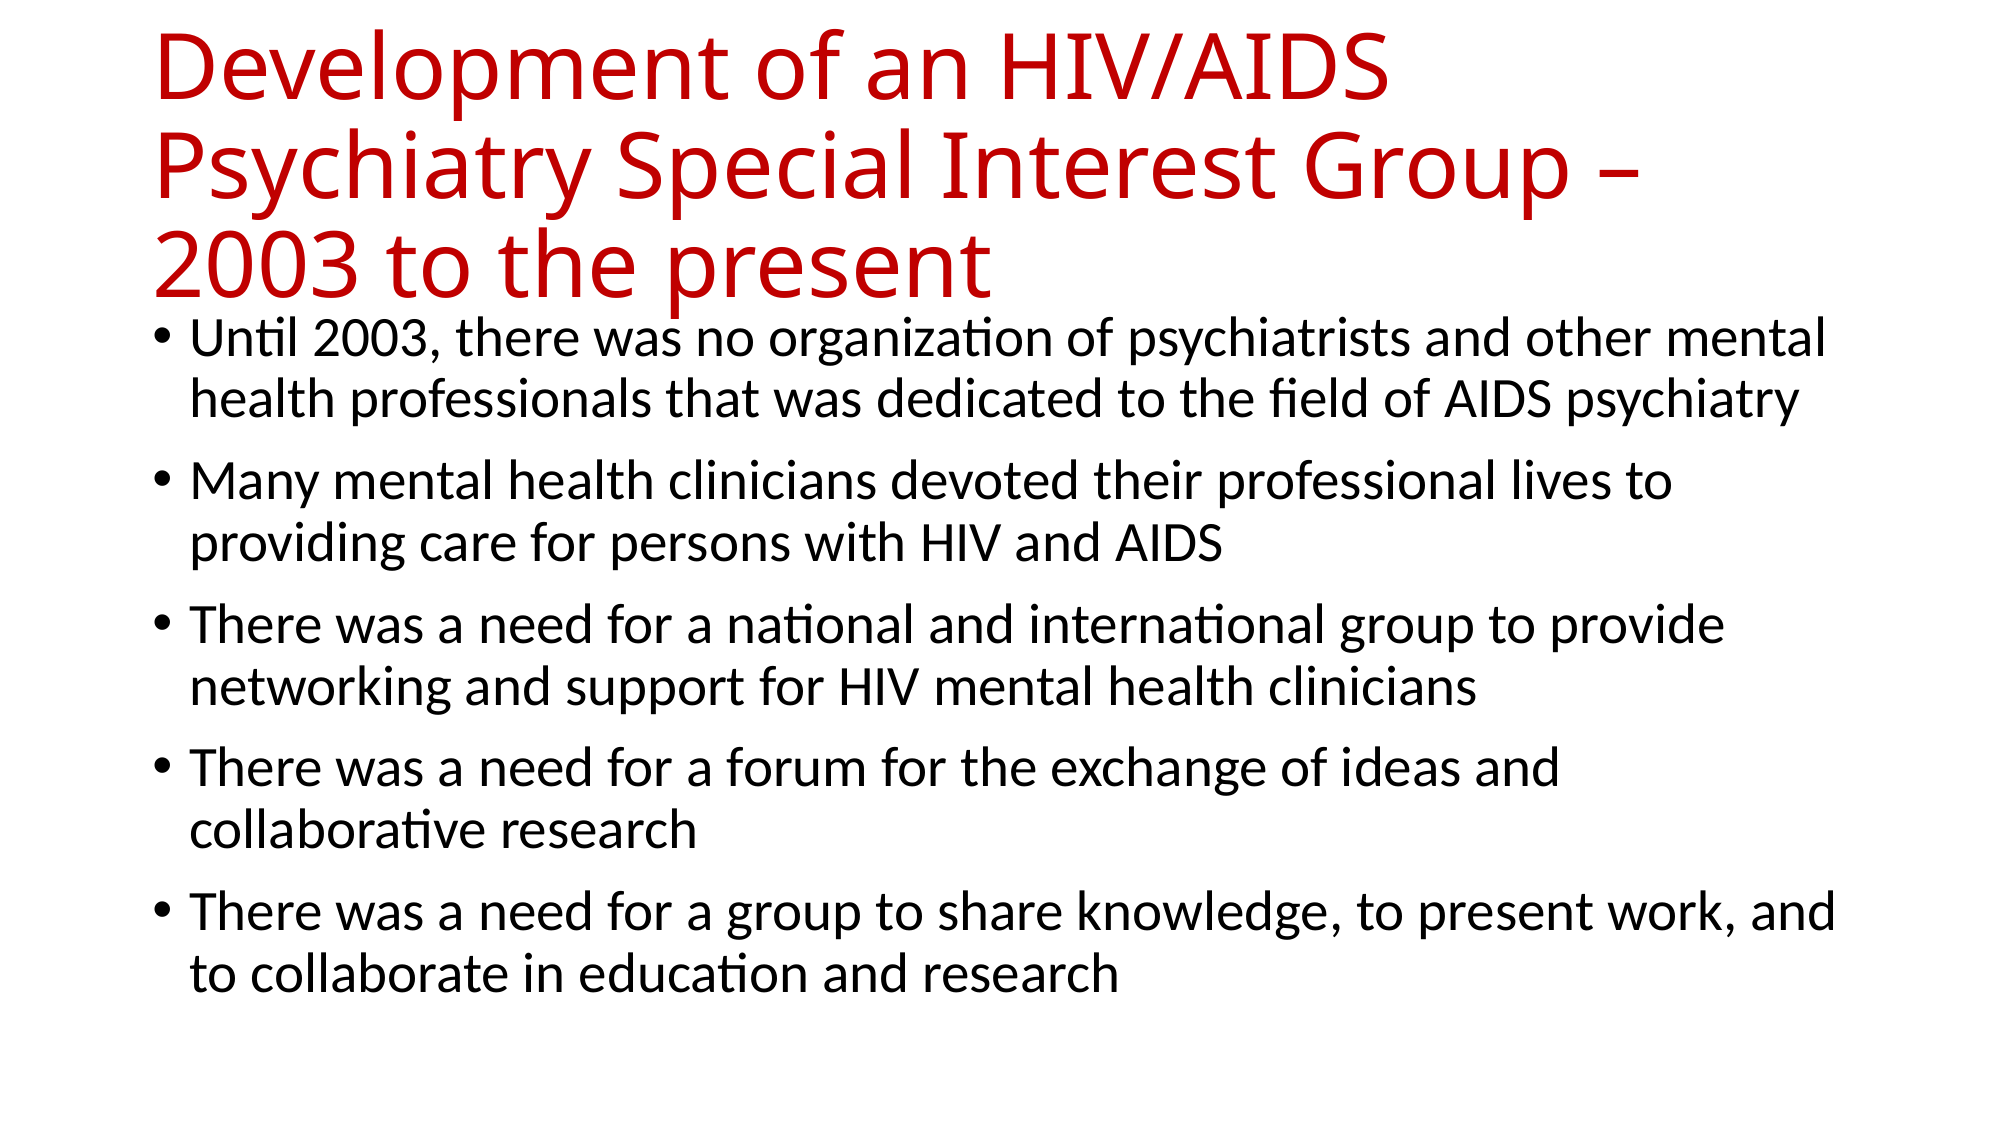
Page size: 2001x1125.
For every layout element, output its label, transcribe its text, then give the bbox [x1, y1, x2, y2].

title Development of an HIV/AIDS Psychiatry Special Interest Group – 2003 to the present [137, 59, 1863, 278]
list Until 2003, there was no organization of psychiatrists and other mental health professionals that was dedicated to the field of AIDS psychiatry Many mental health clinicians devoted their professional lives to providing care for persons with HIV and AIDS There was a need for a national and international group to provide networking and support for HIV mental health clinicians There was a need for a forum for the exchange of ideas and collaborative research There was a need for a group to share knowledge, to present work, and to collaborate in education and research [137, 299, 1863, 1066]
